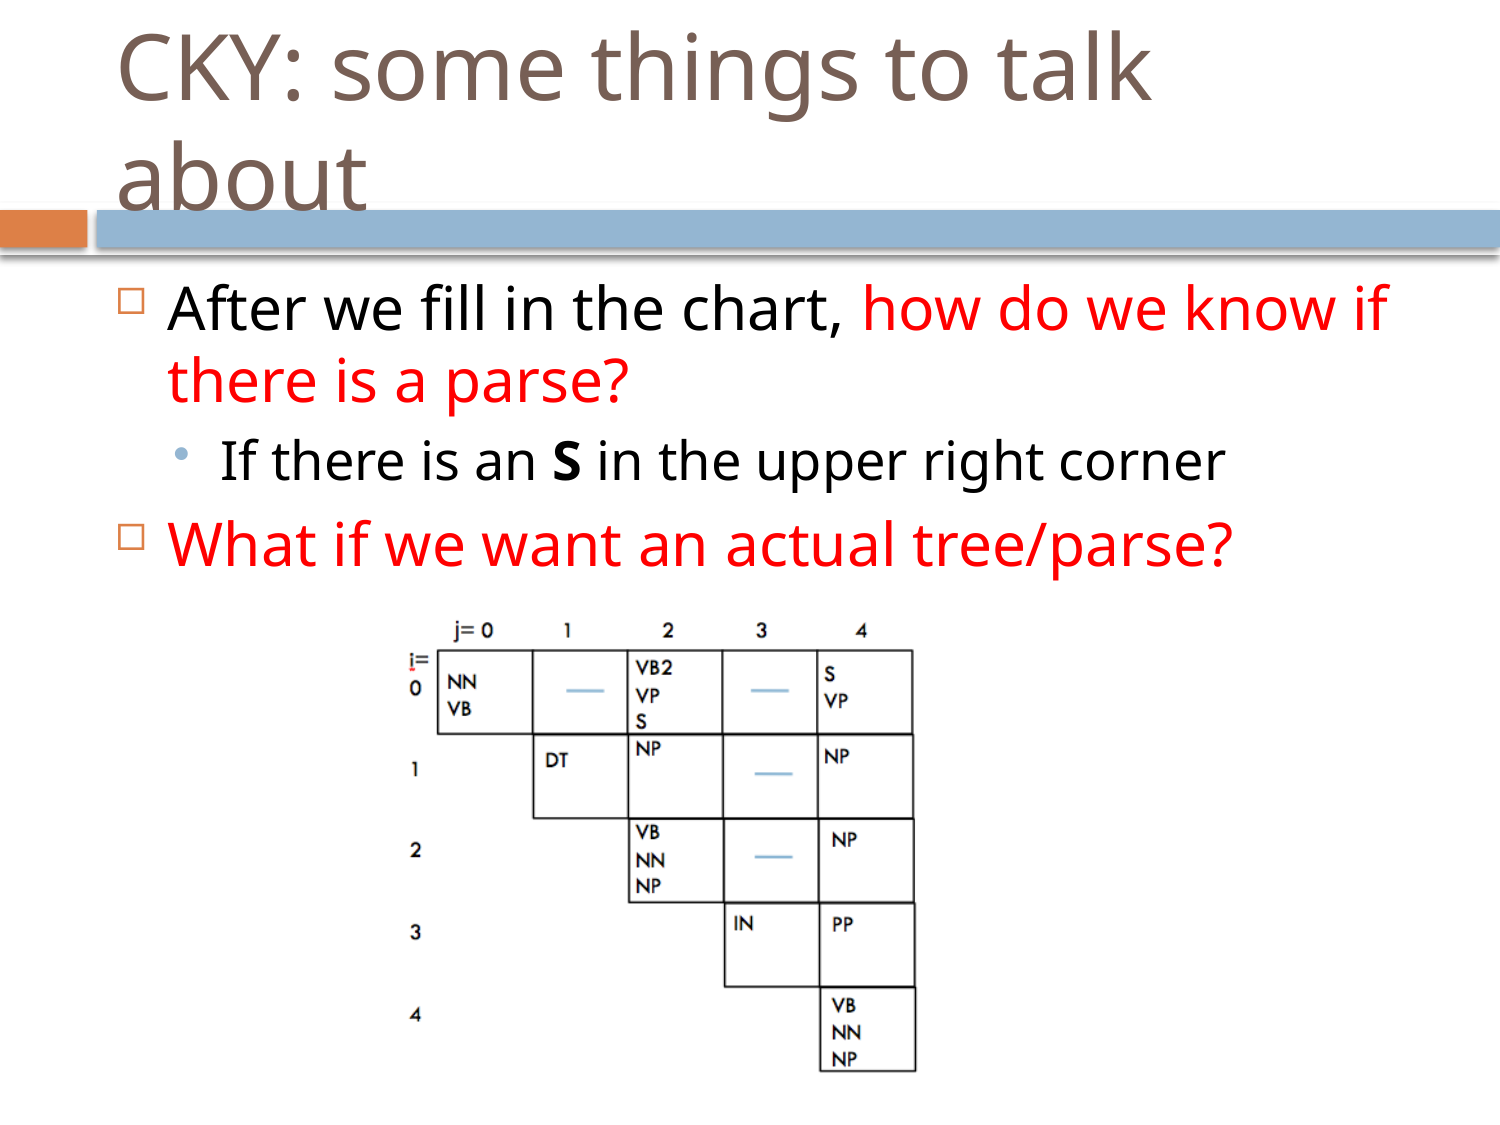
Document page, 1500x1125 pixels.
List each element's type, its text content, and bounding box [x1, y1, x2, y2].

title CKY: some things to talk about [100, 37, 1438, 200]
list After we fill in the chart, how do we know if there is a parse? If there is an S in the upper right corner What if we want an actual tree/parse? [100, 262, 1438, 1000]
picture [387, 612, 925, 1082]
